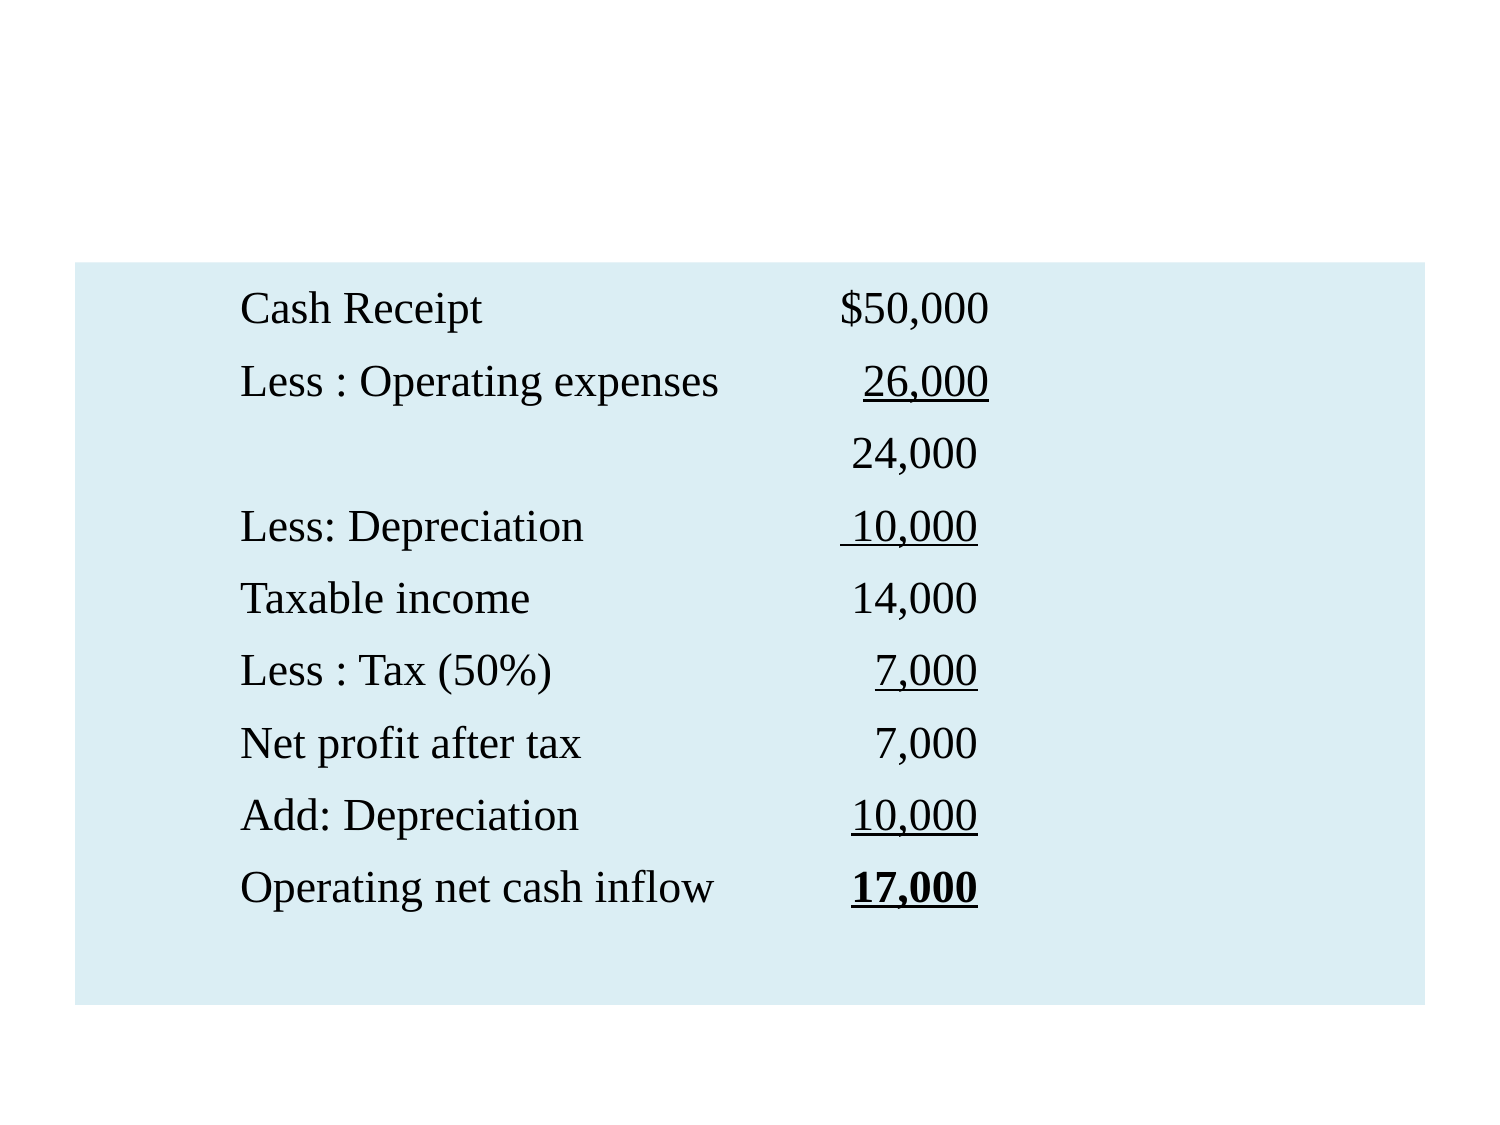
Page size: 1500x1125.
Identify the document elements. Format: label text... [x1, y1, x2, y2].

list Cash Receipt $50,000 Less : Operating expenses 26,000 24,000 Less: Depreciation 10,000 Taxable income 14,000 Less : Tax (50%) 7,000 Net profit after tax 7,000 Add: Depreciation 10,000 Operating net cash inflow 17,000 [75, 262, 1425, 1005]
